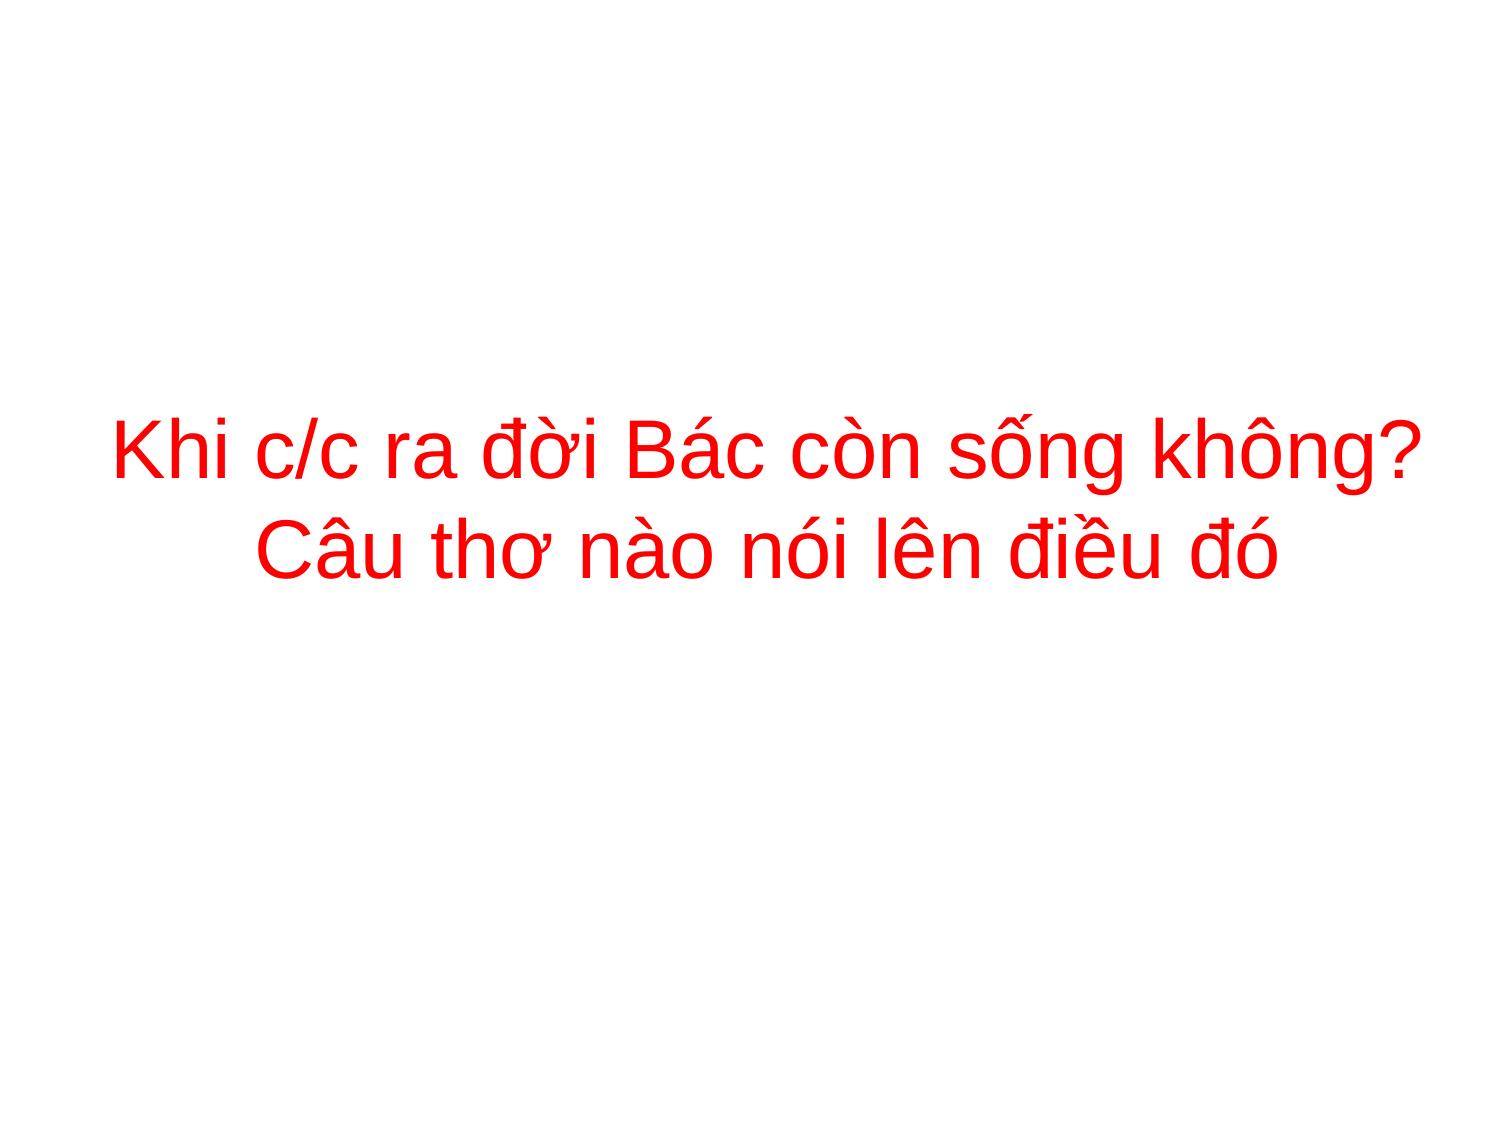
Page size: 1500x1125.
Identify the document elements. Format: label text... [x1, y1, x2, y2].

text_box Khi c/c ra đời Bác còn sống không? Câu thơ nào nói lên điều đó [95, 387, 1440, 603]
